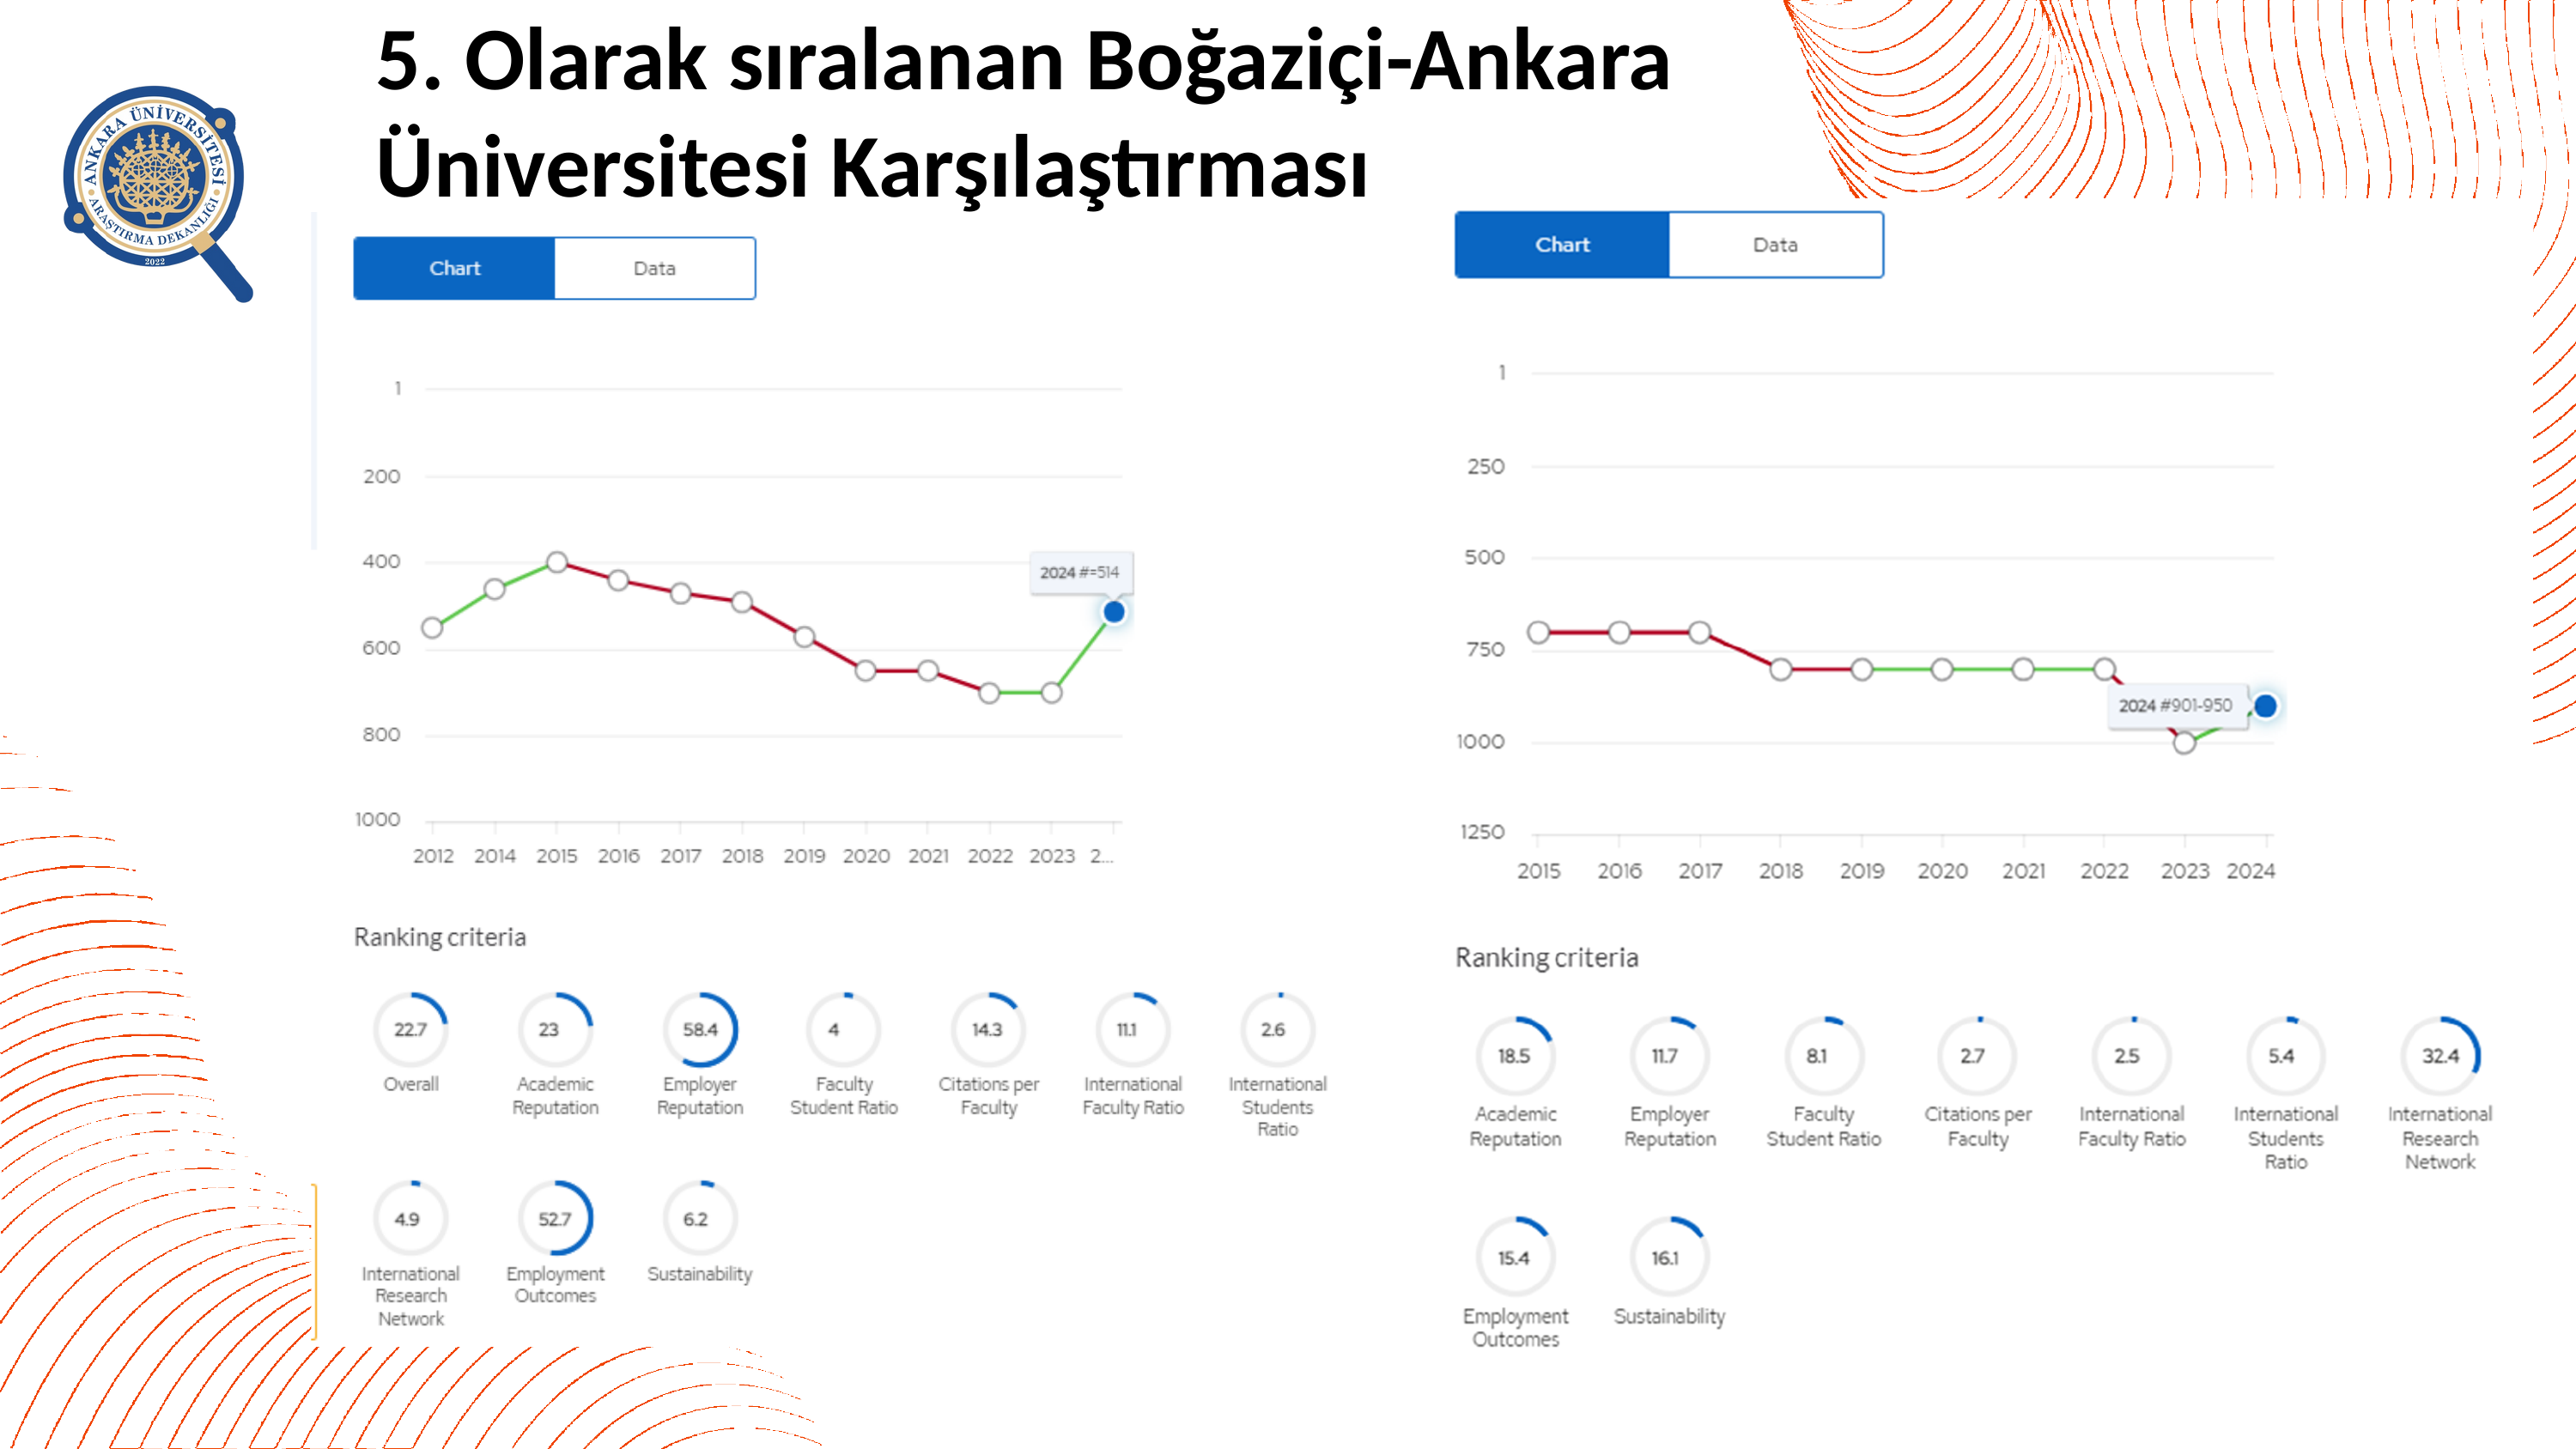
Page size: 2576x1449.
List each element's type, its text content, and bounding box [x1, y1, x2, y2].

title 5. Olarak sıralanan Boğaziçi-Ankara Üniversitesi Karşılaştırması [375, 0, 1723, 217]
picture [0, 212, 1353, 1449]
picture [41, 60, 301, 318]
picture [1437, 0, 2576, 1379]
